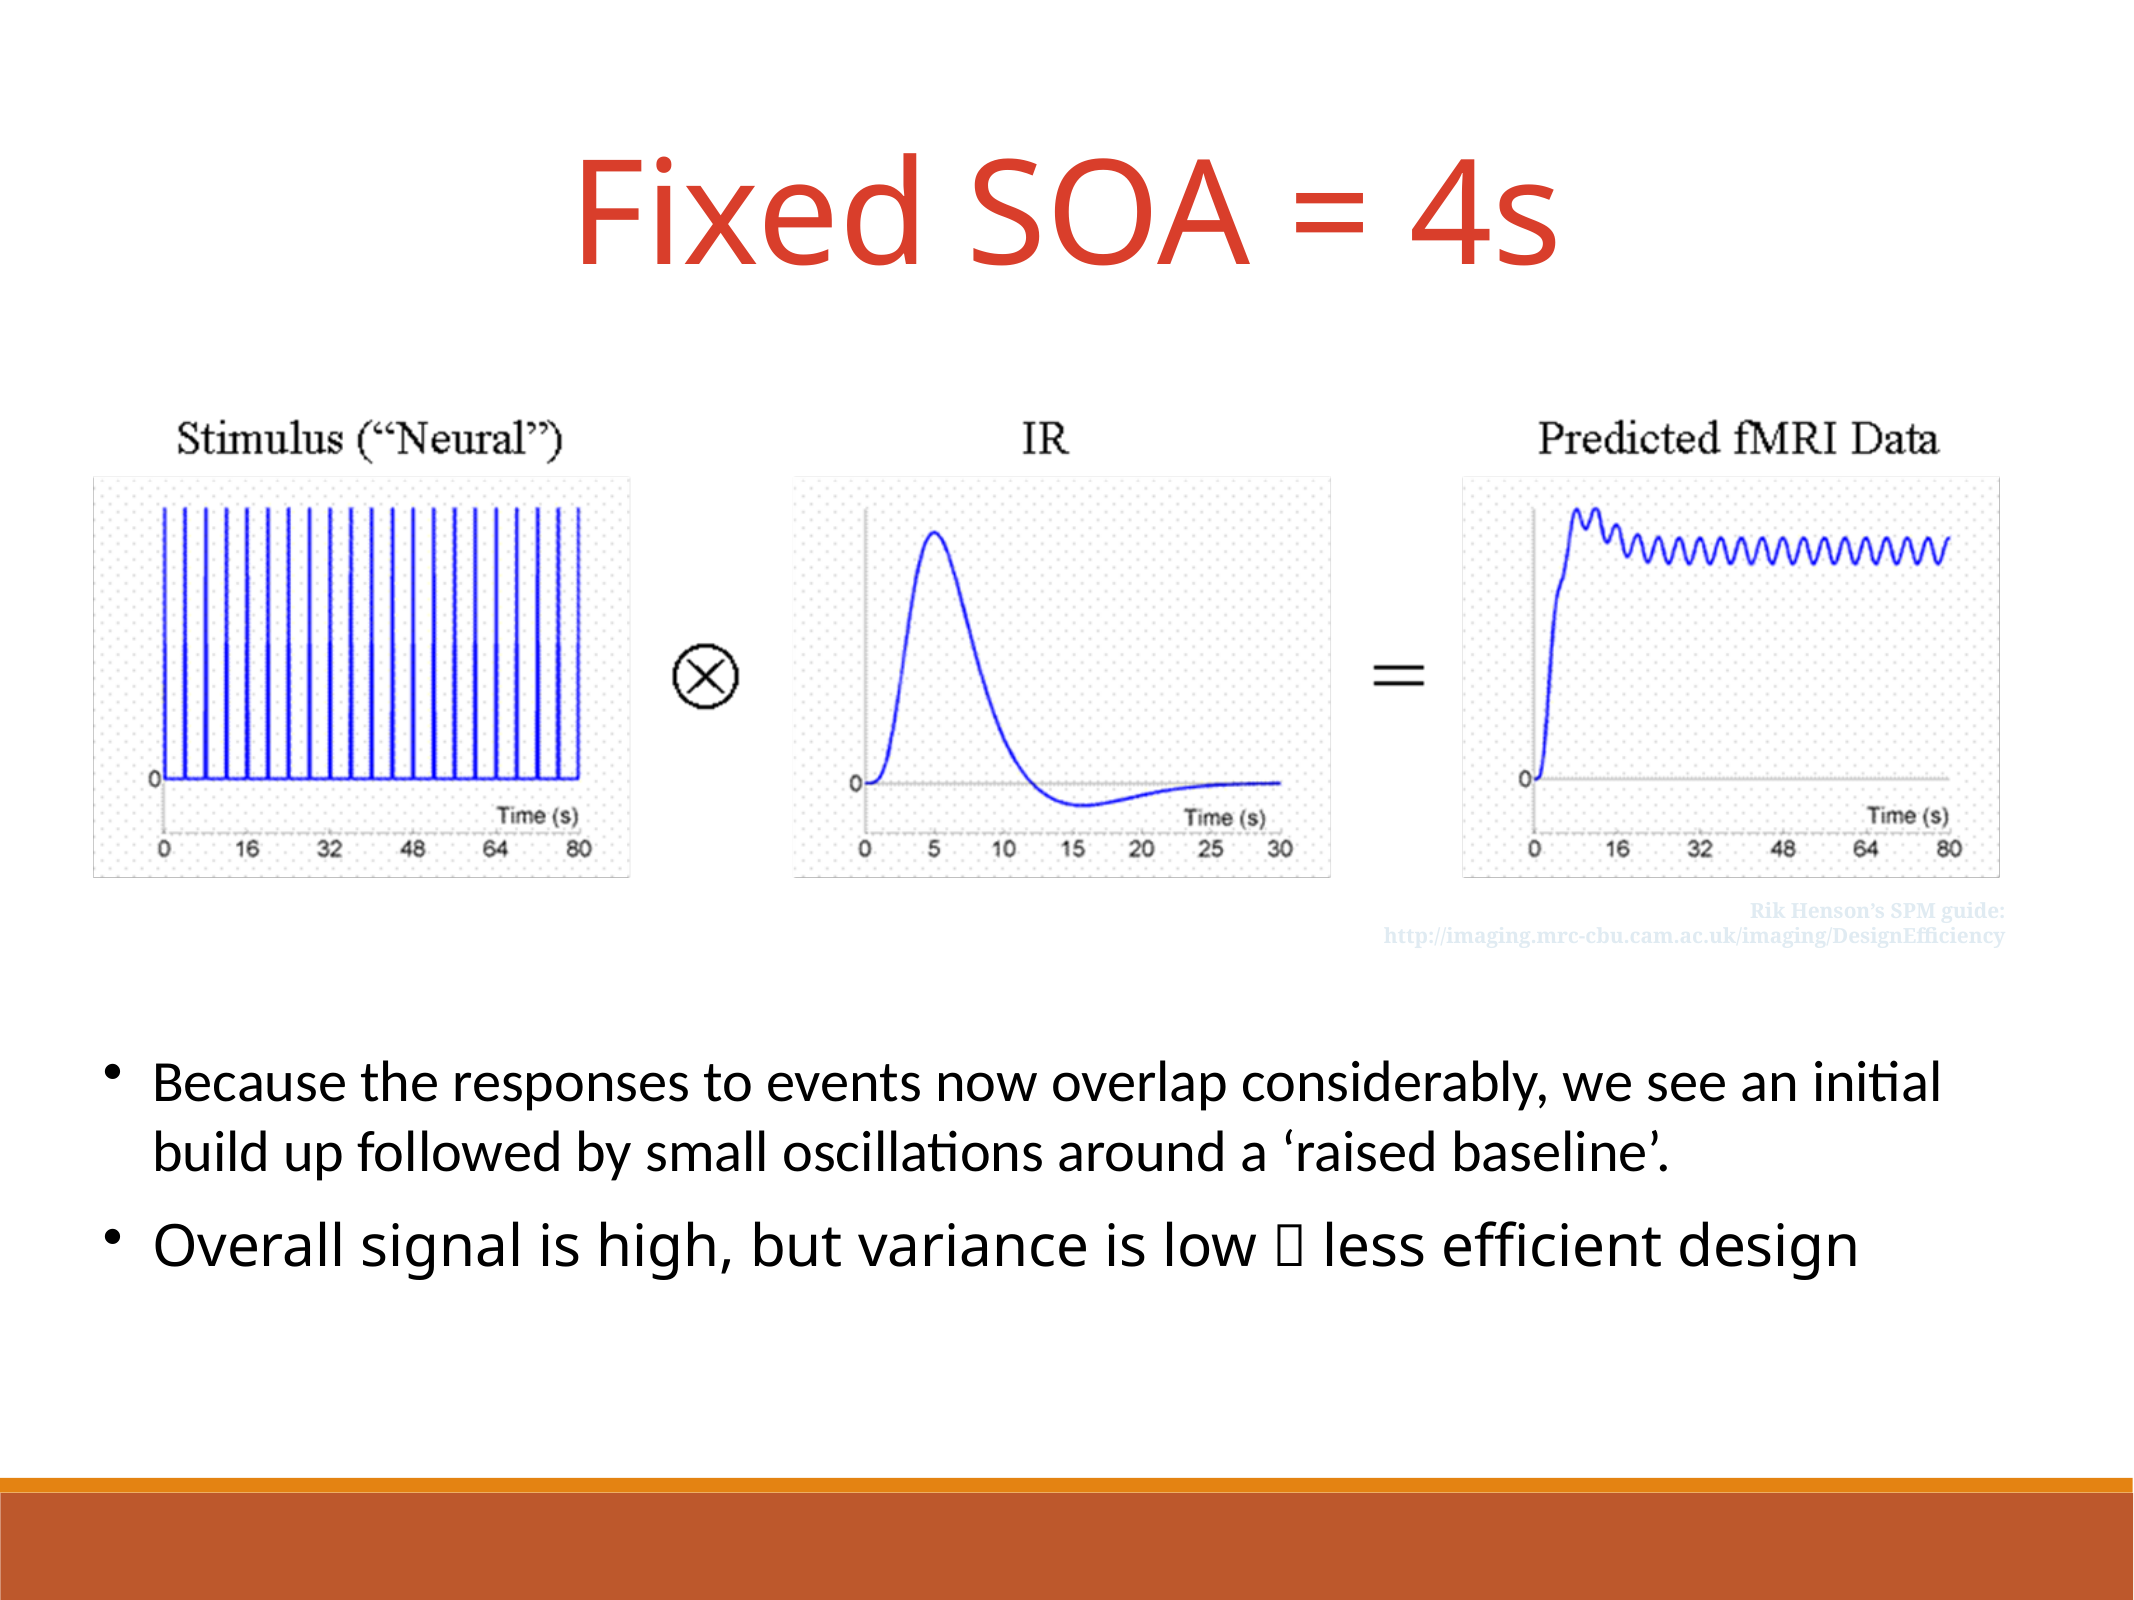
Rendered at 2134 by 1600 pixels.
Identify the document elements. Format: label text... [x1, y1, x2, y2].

picture [91, 397, 2002, 879]
text_box Rik Henson’s SPM guide: http://imaging.mrc-cbu.cam.ac.uk/imaging/DesignEfficiency [1158, 922, 2017, 984]
text_box Because the responses to events now overlap considerably, we see an initial build up followed by small oscillations around a ‘raised baseline’. Overall signal is high, but variance is low  less efficient design [92, 937, 2012, 1208]
text_box Fixed SOA = 4s [83, 131, 2050, 332]
